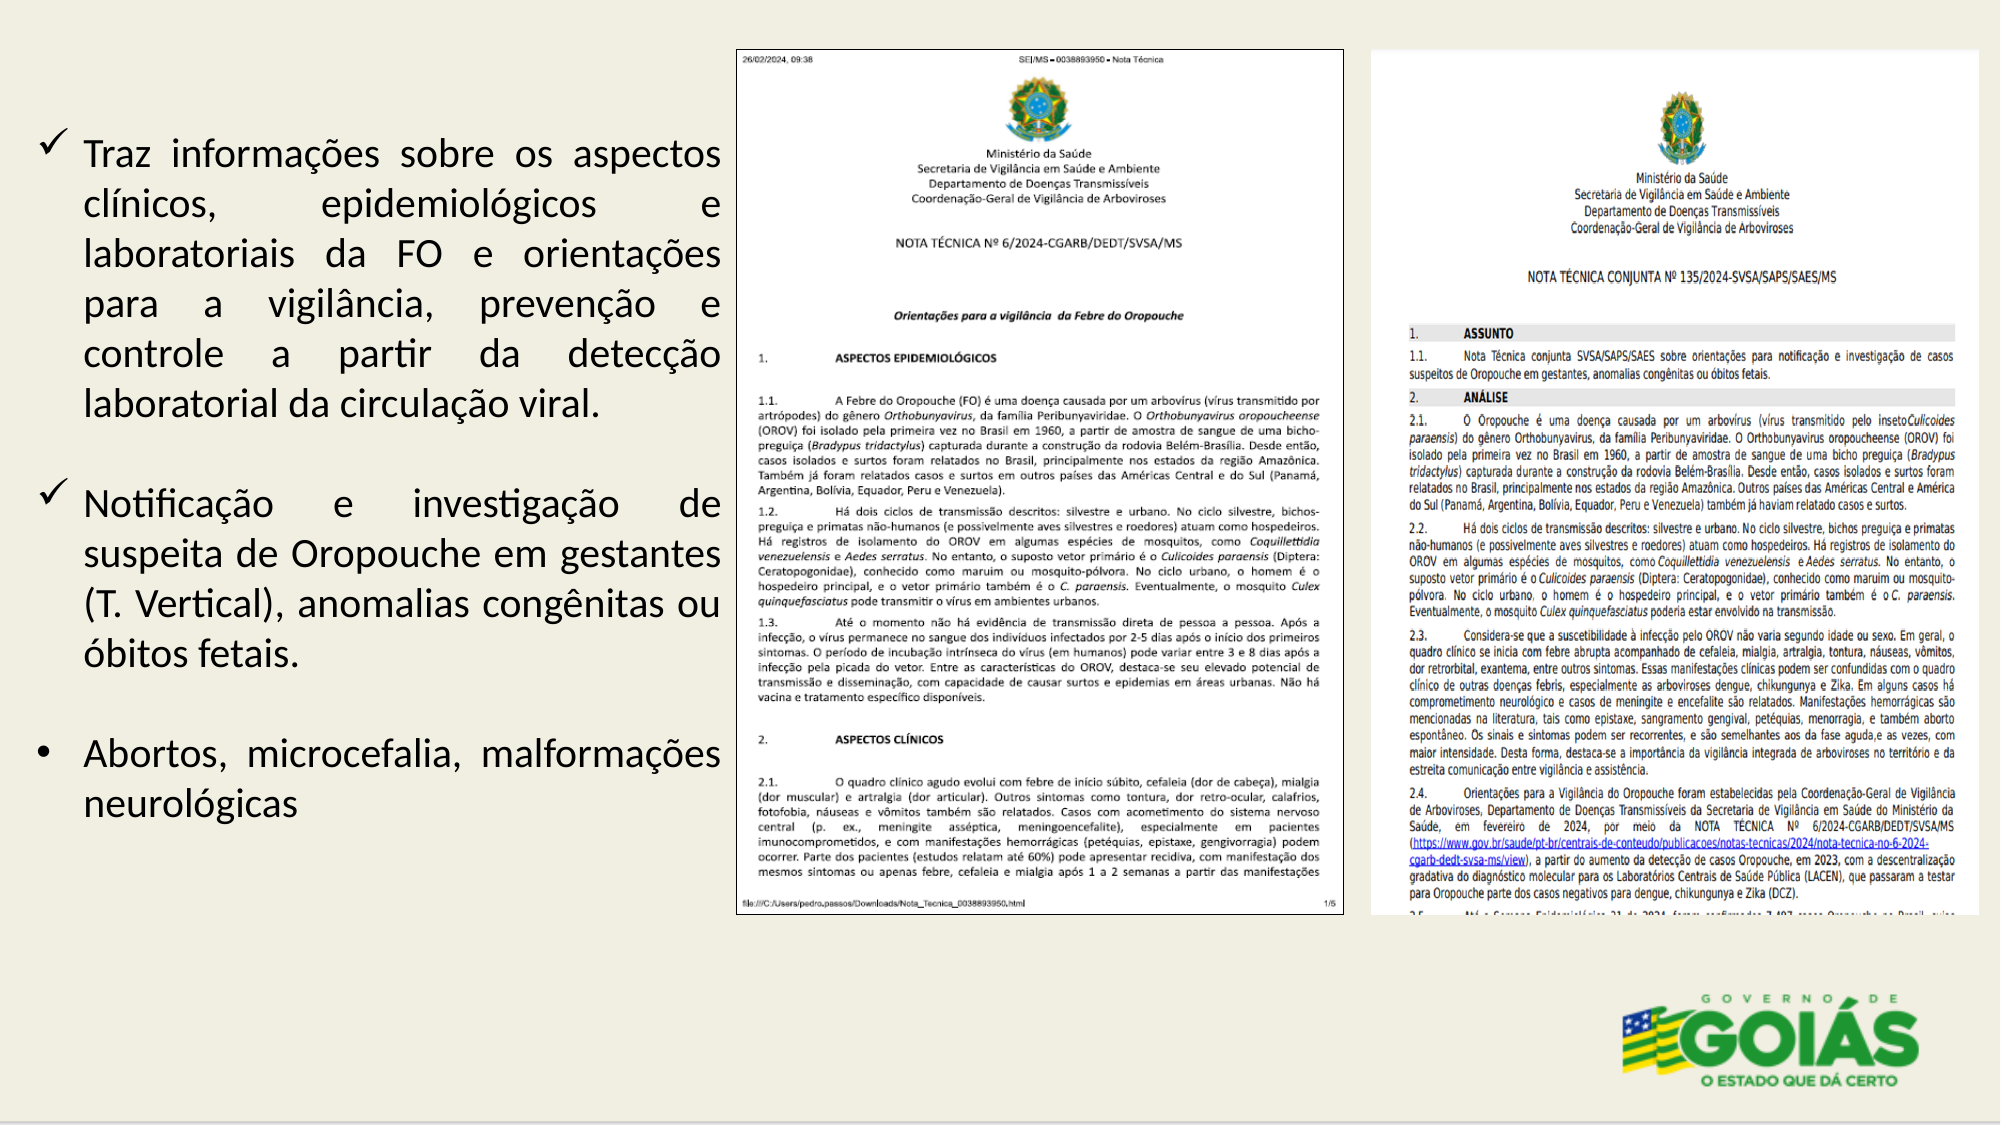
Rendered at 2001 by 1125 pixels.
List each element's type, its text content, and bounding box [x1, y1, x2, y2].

picture [0, 0, 2001, 1125]
text_box Traz informações sobre os aspectos clínicos, epidemiológicos e laboratoriais da FO e orientações para a vigilância, prevenção e controle a partir da detecção laboratorial da circulação viral. Notificação e investigação de suspeita de Oropouche em gestantes (T. Vertical), anomalias congênitas ou óbitos fetais. Abortos, microcefalia, malformações neurológicas [21, 118, 736, 834]
